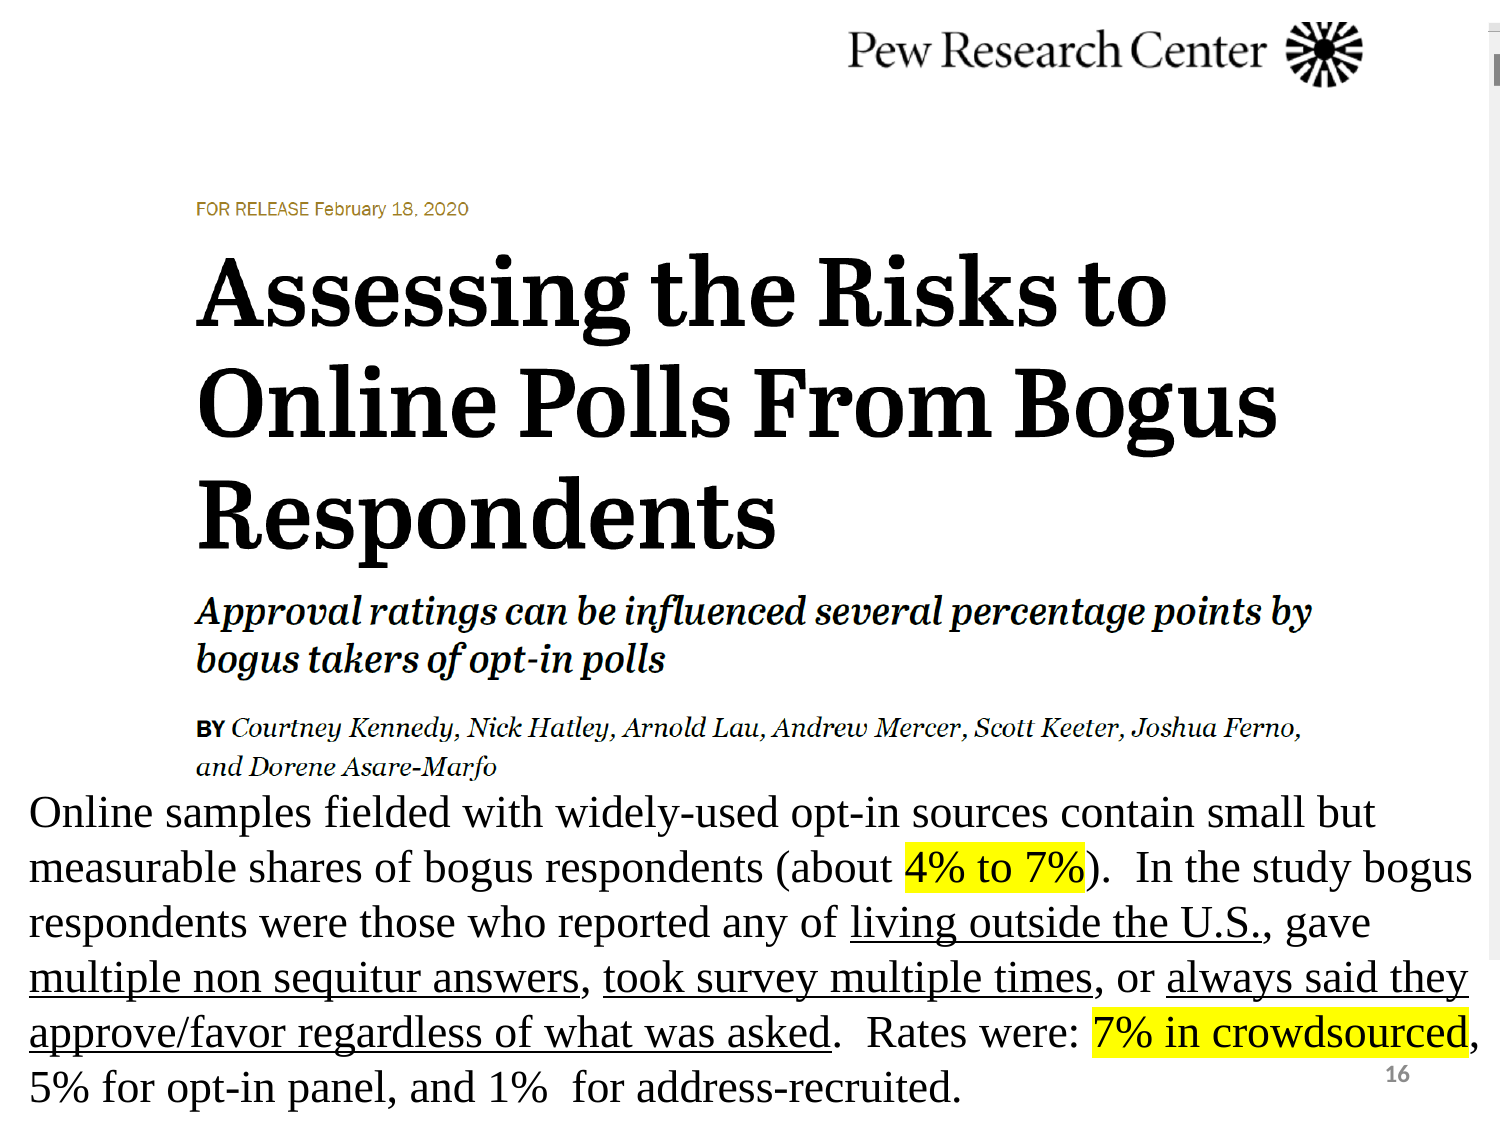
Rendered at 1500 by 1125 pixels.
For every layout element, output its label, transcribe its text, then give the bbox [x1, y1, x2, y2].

text_box Online samples fielded with widely-used opt-in sources contain small but measurable shares of bogus respondents (about 4% to 7%). In the study bogus respondents were those who reported any of living outside the U.S., gave multiple non sequitur answers, took survey multiple times, or always said they approve/favor regardless of what was asked. Rates were: 7% in crowdsourced, 5% for opt-in panel, and 1% for address-recruited. [14, 969, 1500, 1125]
picture [7, 22, 1500, 961]
